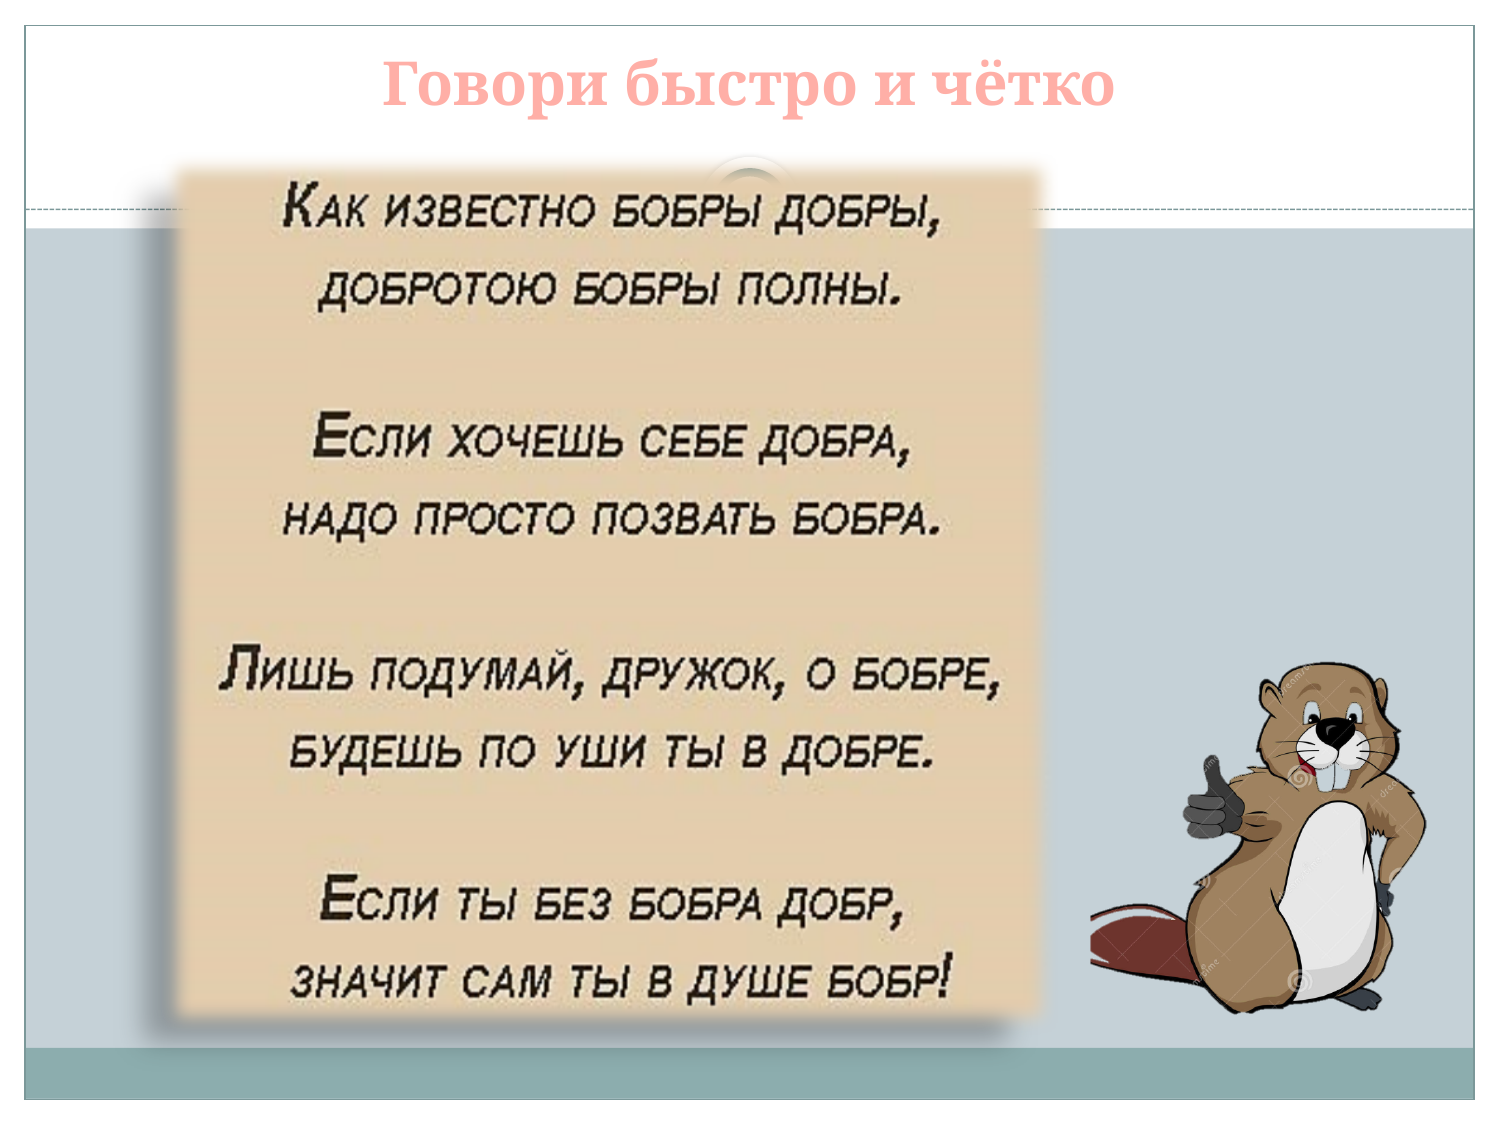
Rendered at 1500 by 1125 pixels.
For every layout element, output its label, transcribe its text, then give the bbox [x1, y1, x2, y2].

picture [1045, 616, 1500, 1059]
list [159, 152, 1058, 1036]
title Говори быстро и чётко [49, 37, 1450, 126]
